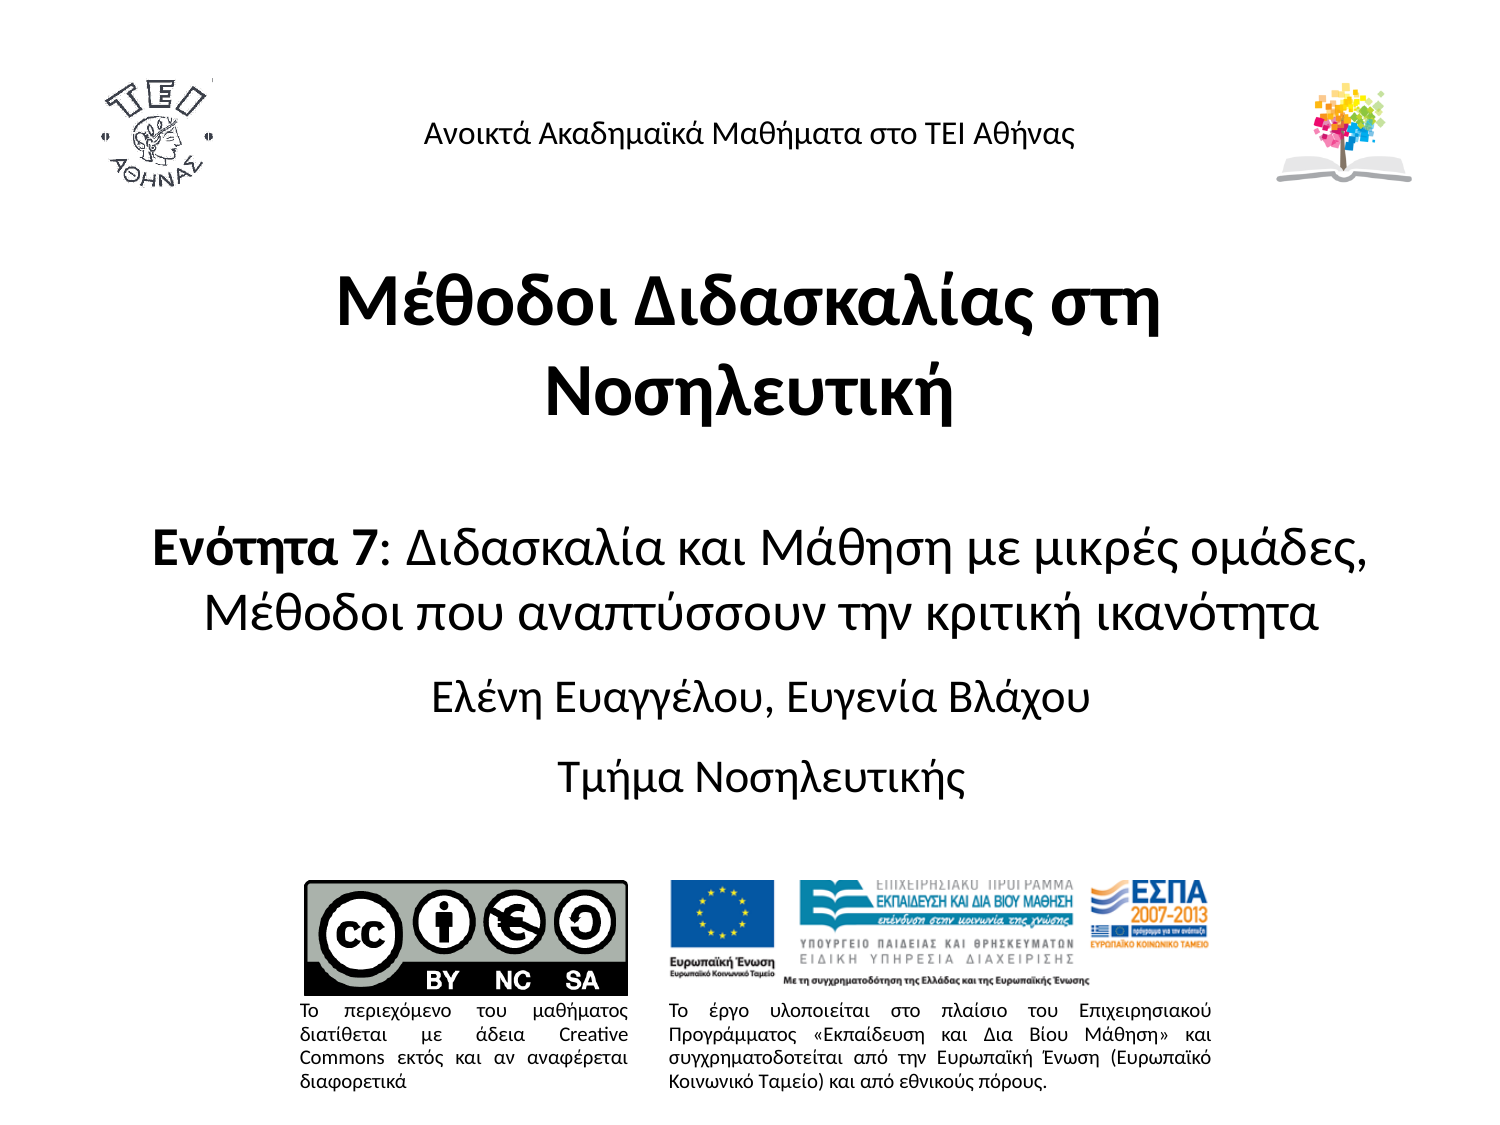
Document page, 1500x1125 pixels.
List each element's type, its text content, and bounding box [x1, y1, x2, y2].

table_header Το έργο υλοποιείται στο πλαίσιο του Επιχειρησιακού Προγράμματος «Εκπαίδευση και Δια Βίου Μάθηση» και συγχρηματοδοτείται από την Ευρωπαϊκή Ένωση (Ευρωπαϊκό Κοινωνικό Ταμείο) και από εθνικούς πόρους. [640, 999, 1223, 1125]
picture [663, 880, 1214, 996]
picture [100, 77, 213, 193]
subtitle Ενότητα 7: Διδασκαλία και Μάθηση με μικρές ομάδες, Μέθοδοι που αναπτύσσουν την κριτική ικανότητα Ελένη Ευαγγέλου, Ευγενία Βλάχου Τμήμα Νοσηλευτικής [135, 503, 1388, 830]
table_header Το περιεχόμενο του μαθήματος διατίθεται με άδεια Creative Commons εκτός και αν αναφέρεται διαφορετικά [289, 999, 640, 1125]
text_box Ανοικτά Ακαδημαϊκά Μαθήματα στο ΤΕΙ Αθήνας [217, 103, 1268, 159]
picture [1273, 77, 1414, 185]
title Μέθοδοι Διδασκαλίας στη Νοσηλευτική [112, 219, 1388, 461]
picture [303, 880, 628, 996]
